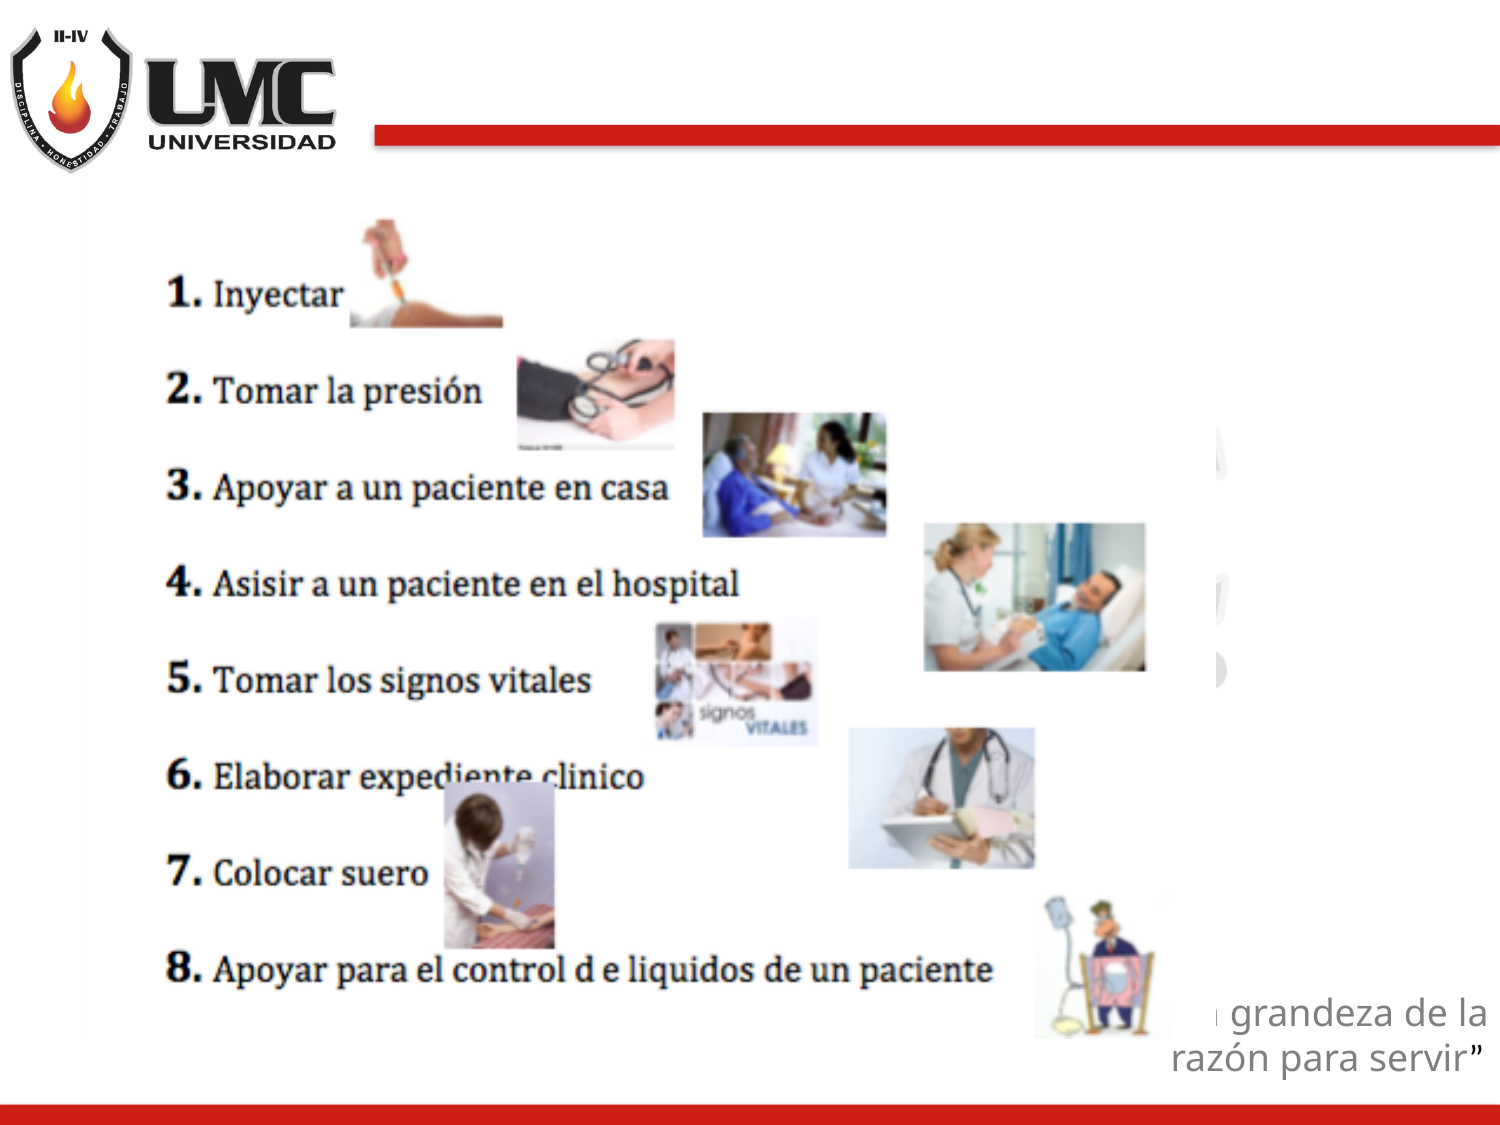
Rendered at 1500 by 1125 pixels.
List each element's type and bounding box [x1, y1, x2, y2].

picture [0, 16, 1216, 1039]
